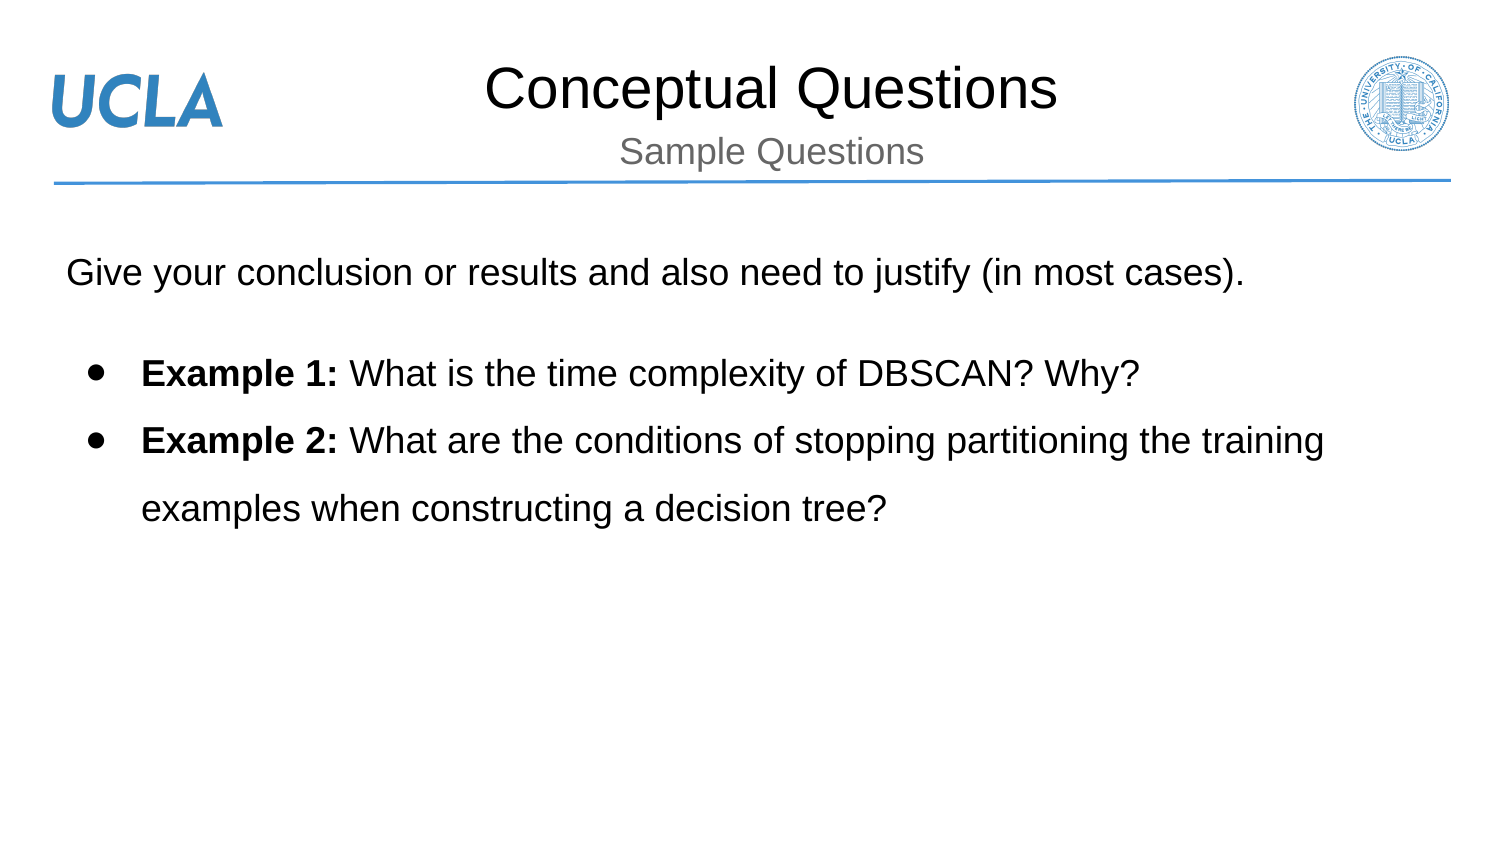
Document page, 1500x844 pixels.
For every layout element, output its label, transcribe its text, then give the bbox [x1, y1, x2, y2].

picture [1354, 56, 1450, 152]
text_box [53, 180, 1452, 184]
picture [50, 70, 224, 129]
list Give your conclusion or results and also need to justify (in most cases). Example 1: What is the time complexity of DBSCAN? Why? Example 2: What are the conditions of stopping partitioning the training examples when constructing a decision tree? [51, 210, 1449, 802]
title Conceptual Questions Sample Questions [223, 24, 1321, 161]
